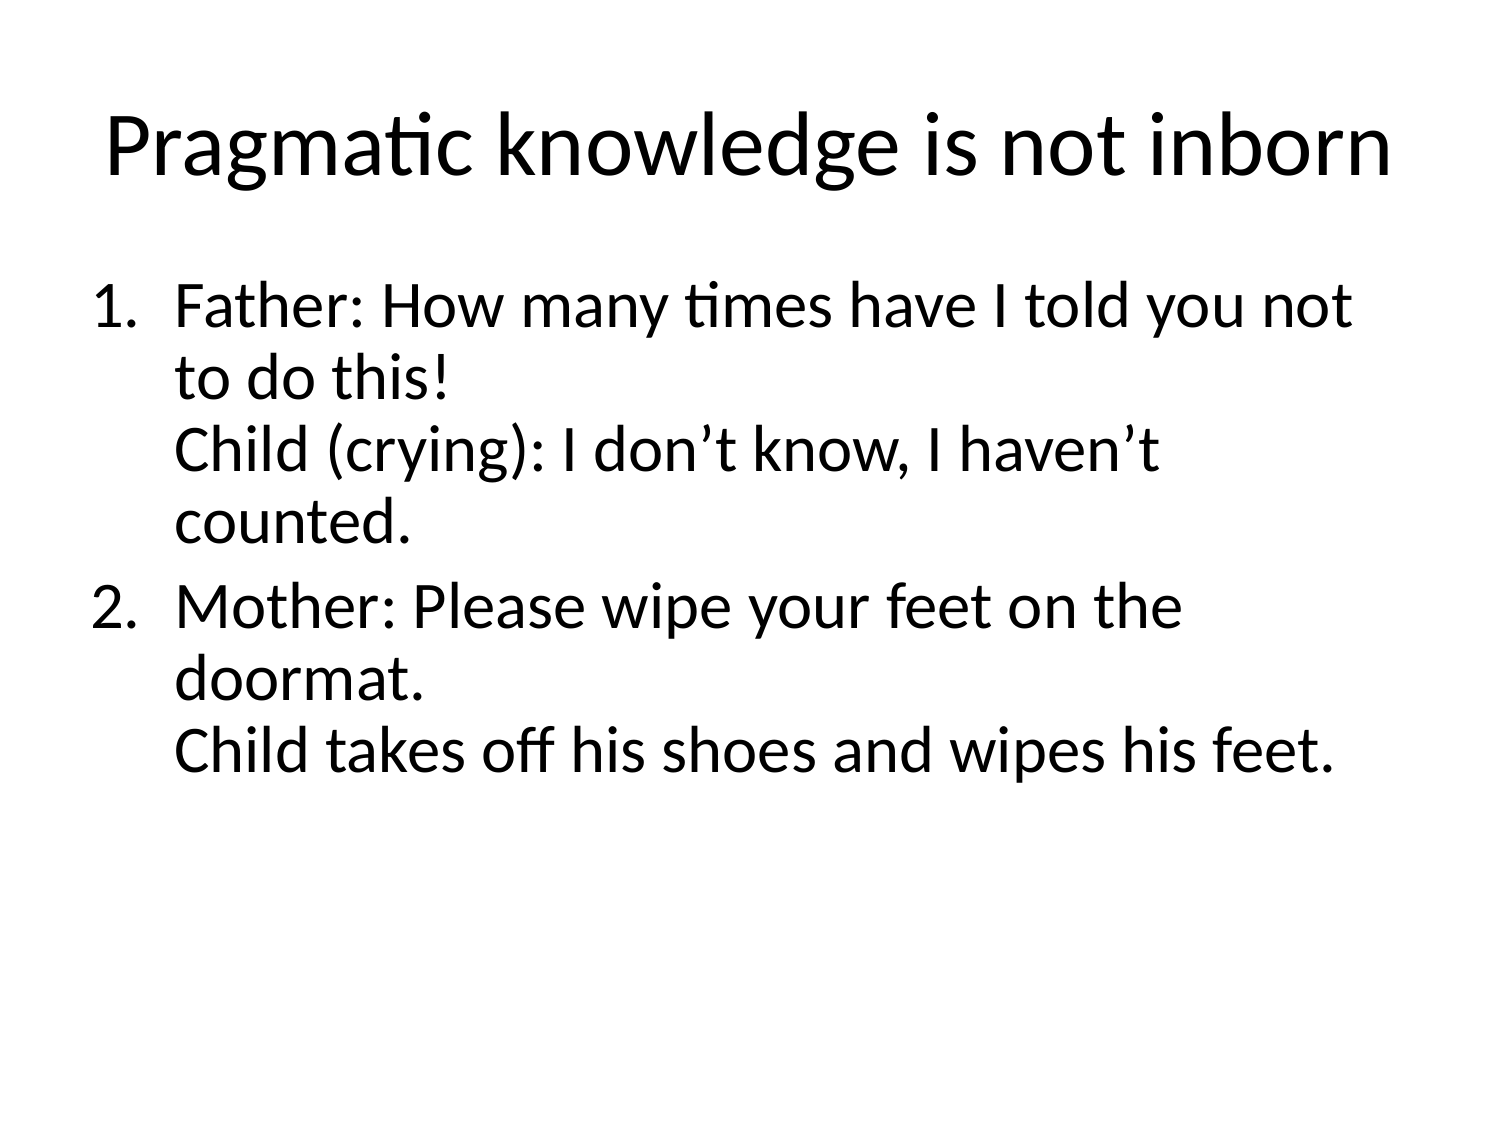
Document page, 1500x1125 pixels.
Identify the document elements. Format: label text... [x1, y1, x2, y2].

list Father: How many times have I told you not to do this! Child (crying): I don’t know, I haven’t counted. Mother: Please wipe your feet on the doormat. Child takes off his shoes and wipes his feet. [75, 262, 1425, 1005]
title Pragmatic knowledge is not inborn [75, 45, 1425, 233]
